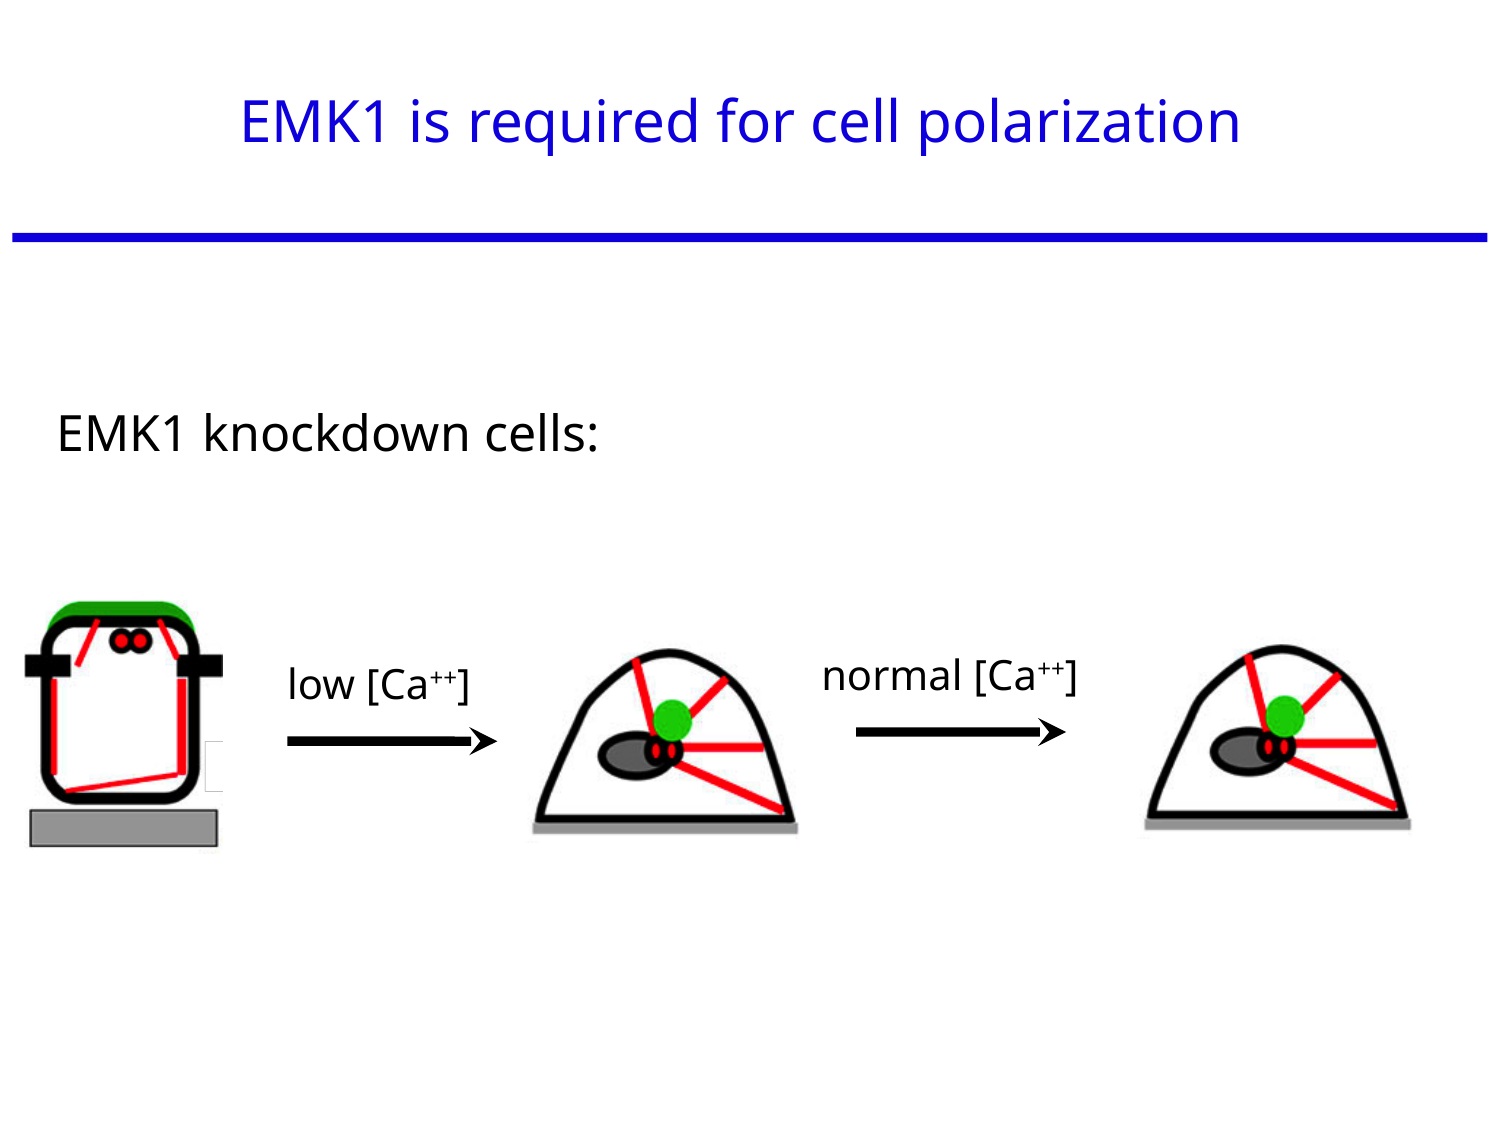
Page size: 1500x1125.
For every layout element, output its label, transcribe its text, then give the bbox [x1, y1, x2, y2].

picture [24, 590, 223, 854]
text_box [484, 735, 498, 748]
title EMK1 is required for cell polarization [75, 24, 1438, 213]
picture [1137, 624, 1413, 839]
text_box normal [Ca++] [806, 641, 1094, 706]
text_box EMK1 knockdown cells: [42, 393, 615, 469]
text_box [1053, 725, 1067, 739]
text_box low [Ca++] [272, 650, 486, 715]
picture [524, 628, 801, 843]
